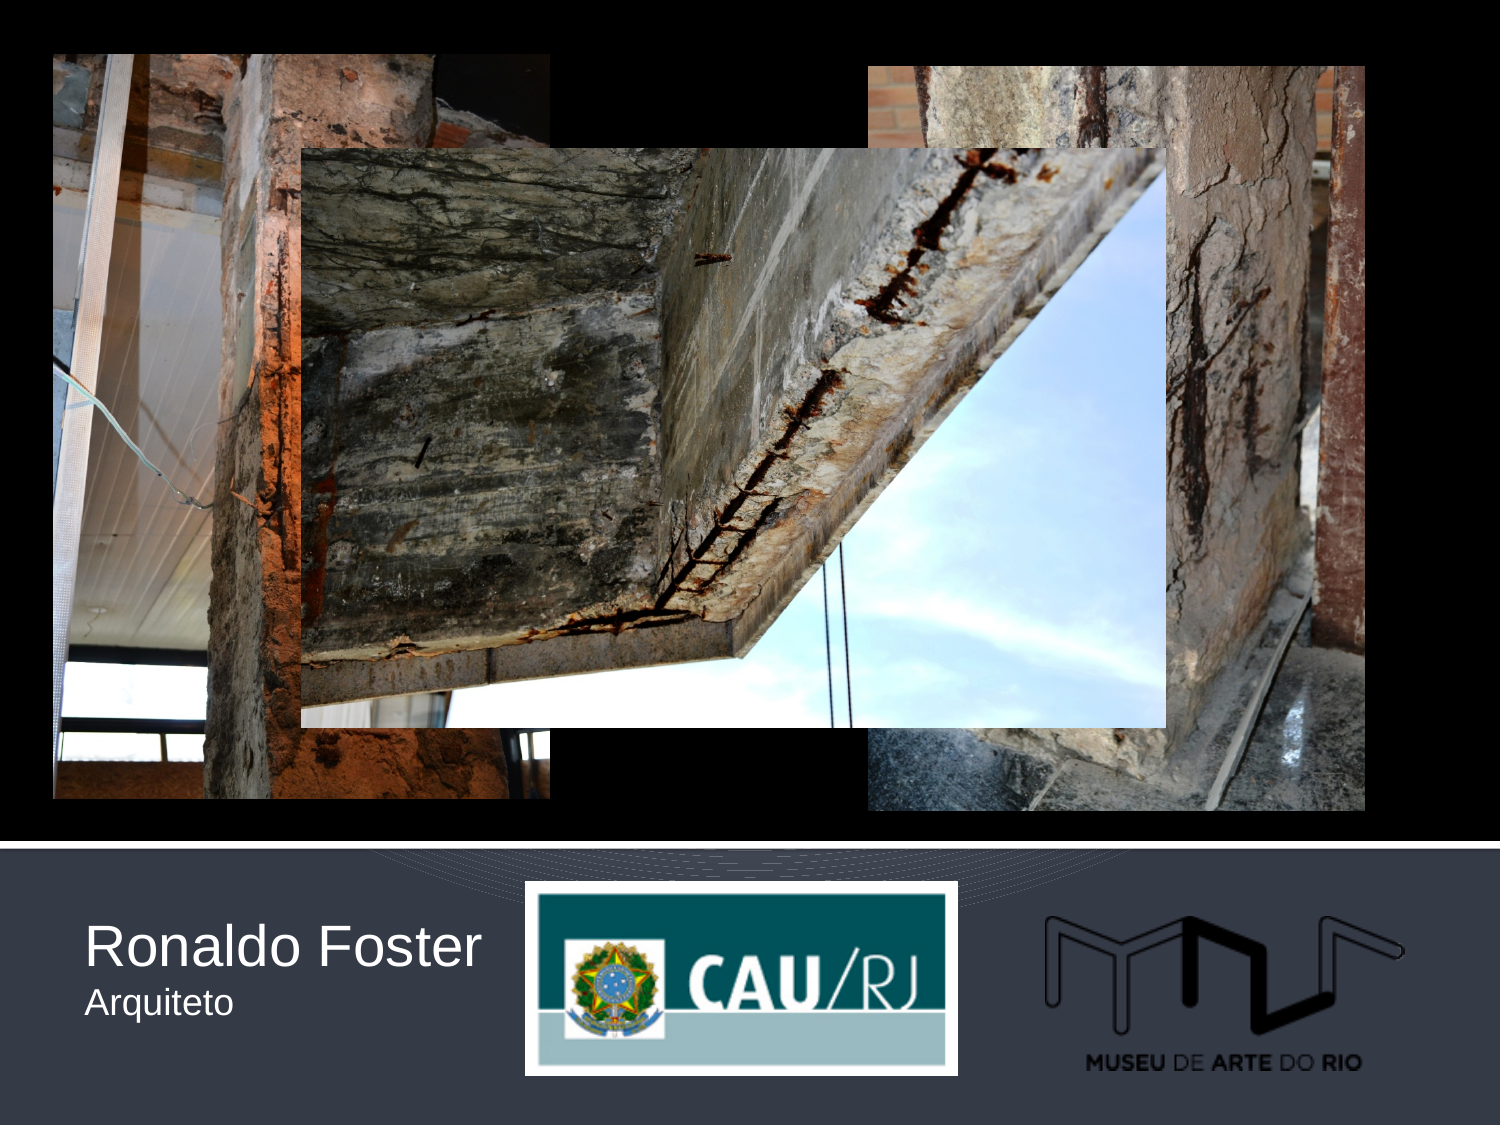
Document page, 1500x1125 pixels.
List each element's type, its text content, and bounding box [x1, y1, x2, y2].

subtitle Ronaldo Foster Arquiteto [64, 798, 561, 1024]
picture [53, 54, 1365, 811]
picture [525, 881, 958, 1076]
picture [1045, 916, 1405, 1071]
